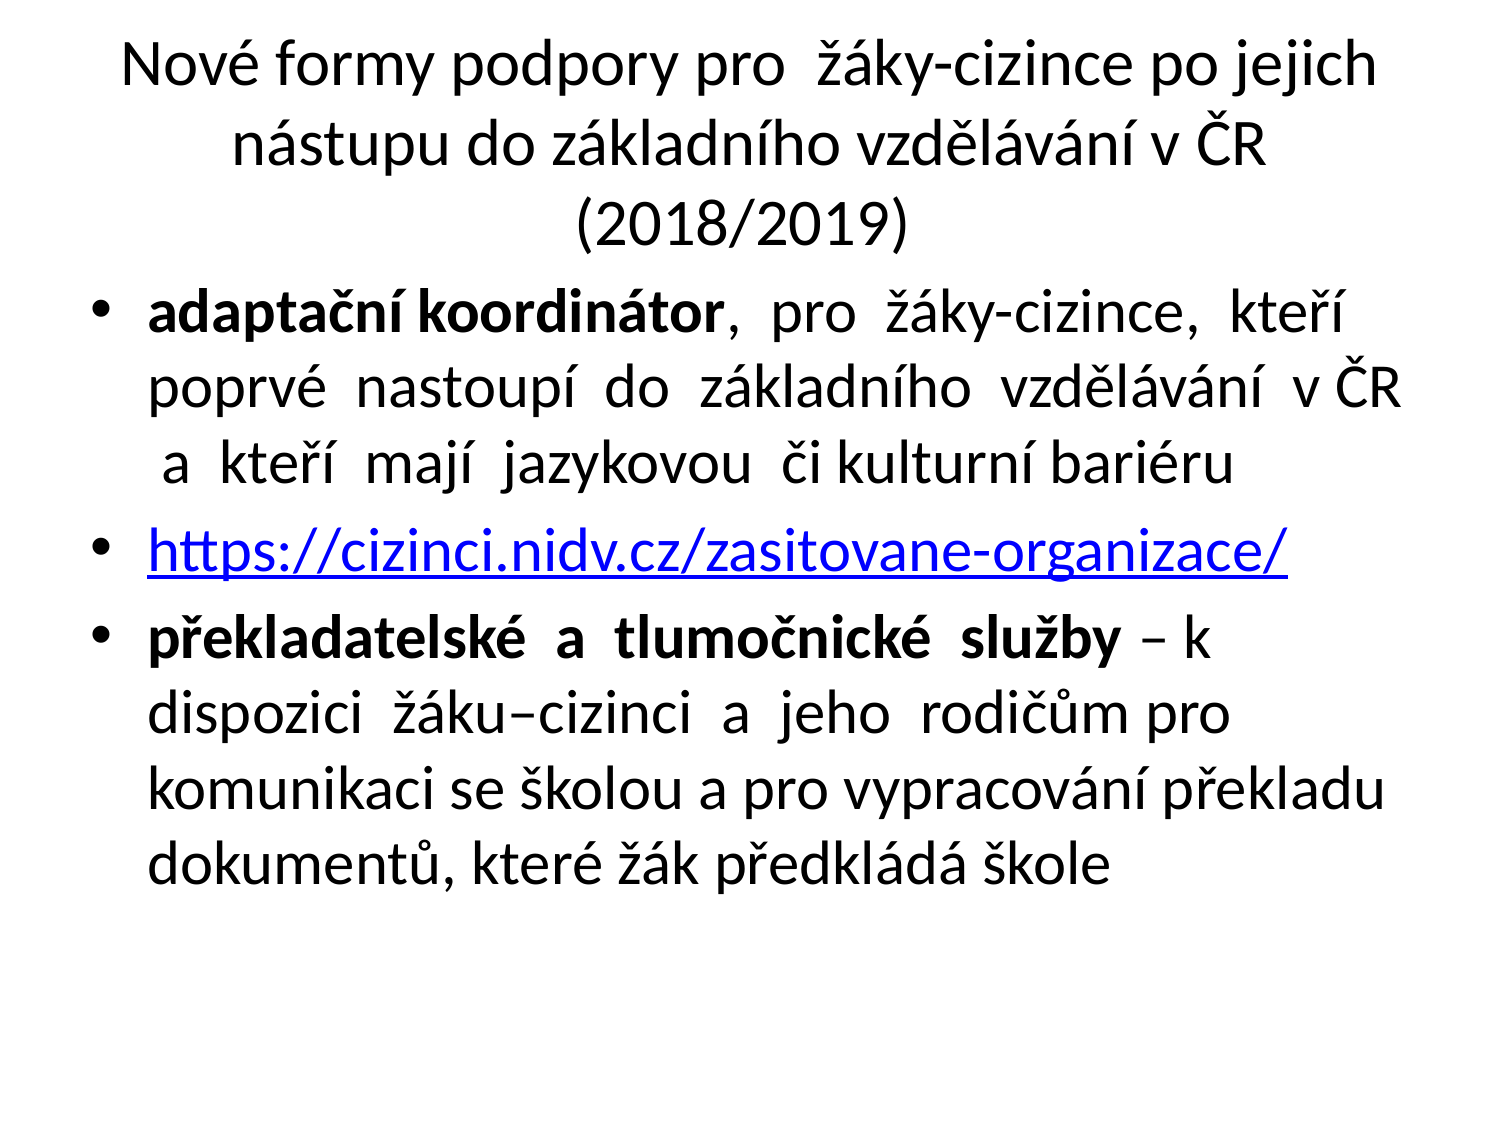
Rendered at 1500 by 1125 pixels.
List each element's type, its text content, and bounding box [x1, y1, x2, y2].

list adaptační koordinátor, pro žáky-cizince, kteří poprvé nastoupí do základního vzdělávání v ČR a kteří mají jazykovou či kulturní bariéru https://cizinci.nidv.cz/zasitovane-organizace/ překladatelské a tlumočnické služby – k dispozici žáku–cizinci a jeho rodičům pro komunikaci se školou a pro vypracování překladu dokumentů, které žák předkládá škole [75, 262, 1425, 917]
title Nové formy podpory pro žáky-cizince po jejich nástupu do základního vzdělávání v ČR (2018/2019) [75, 45, 1425, 233]
